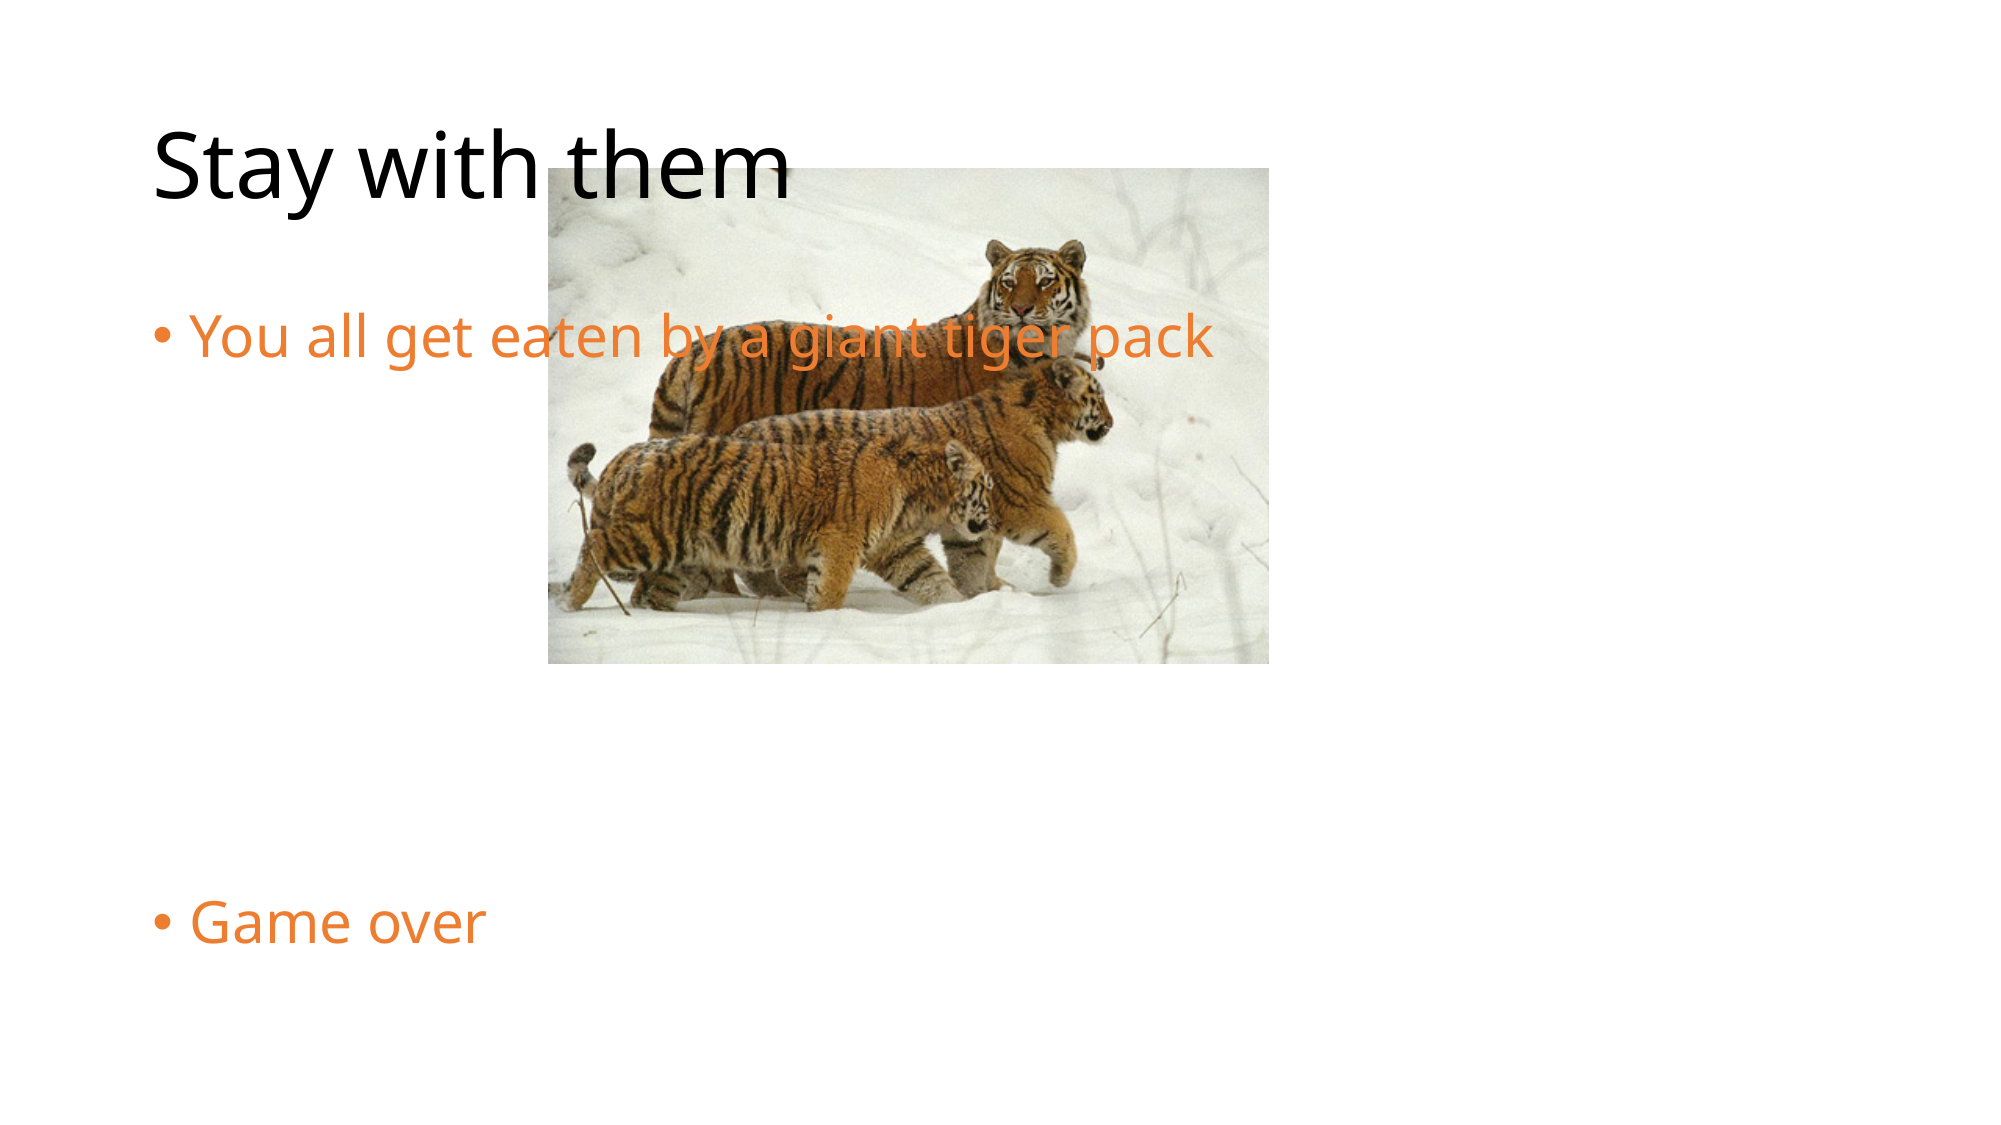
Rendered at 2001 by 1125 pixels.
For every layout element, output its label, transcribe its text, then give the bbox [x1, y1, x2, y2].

list You all get eaten by a giant tiger pack Game over [137, 299, 1863, 1014]
picture [548, 168, 1269, 664]
title Stay with them [137, 59, 1863, 278]
